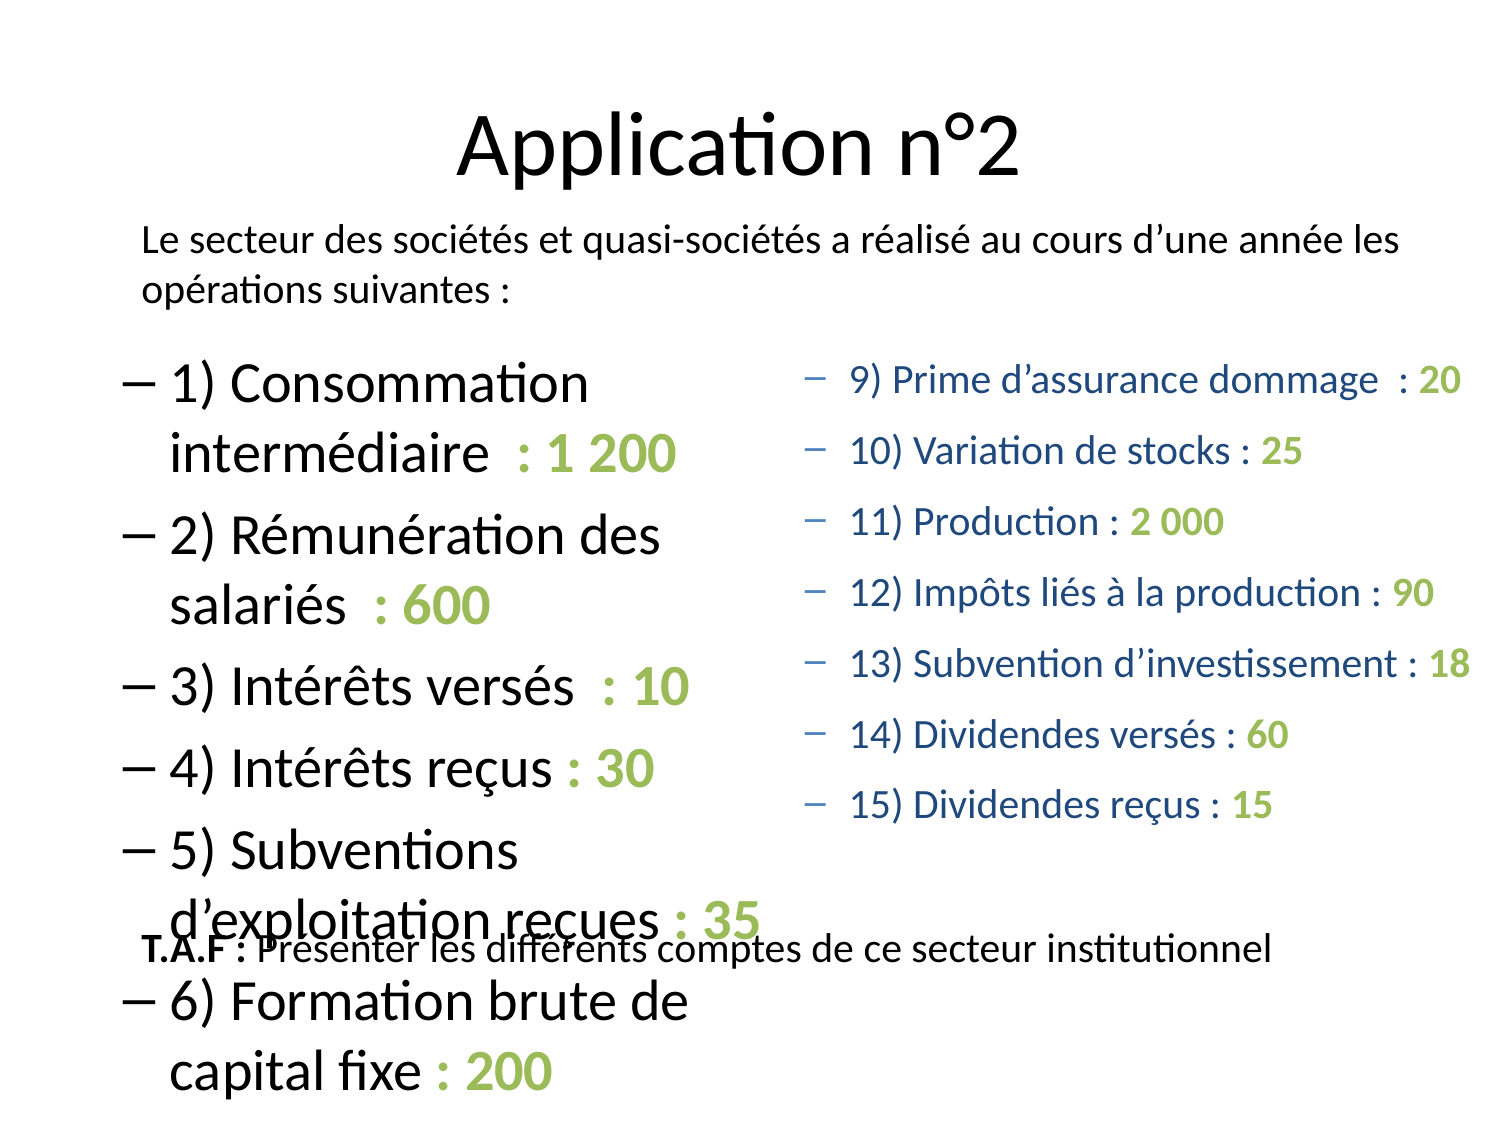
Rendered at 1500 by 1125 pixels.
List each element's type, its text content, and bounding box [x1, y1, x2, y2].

text_box Le secteur des sociétés et quasi-sociétés a réalisé au cours d’une année les opérations suivantes : [126, 204, 1465, 320]
text_box T.A.F : Présenter les différents comptes de ce secteur institutionnel [126, 912, 1443, 978]
text_box 9) Prime d’assurance dommage : 20 10) Variation de stocks : 25 11) Production : 2 000 12) Impôts liés à la production : 90 13) Subvention d’investissement : 18 14) Dividendes versés : 60 15) Dividendes reçus : 15 [711, 344, 1500, 835]
title Application n°2 [75, 45, 1425, 233]
list 1) Consommation intermédiaire : 1 200 2) Rémunération des salariés : 600 3) Intérêts versés : 10 4) Intérêts reçus : 30 5) Subventions d’exploitation reçues : 35 6) Formation brute de capital fixe : 200 7) Impôts directs : 50 8) Indemnités d’assurance dommage : 15 [32, 336, 782, 996]
